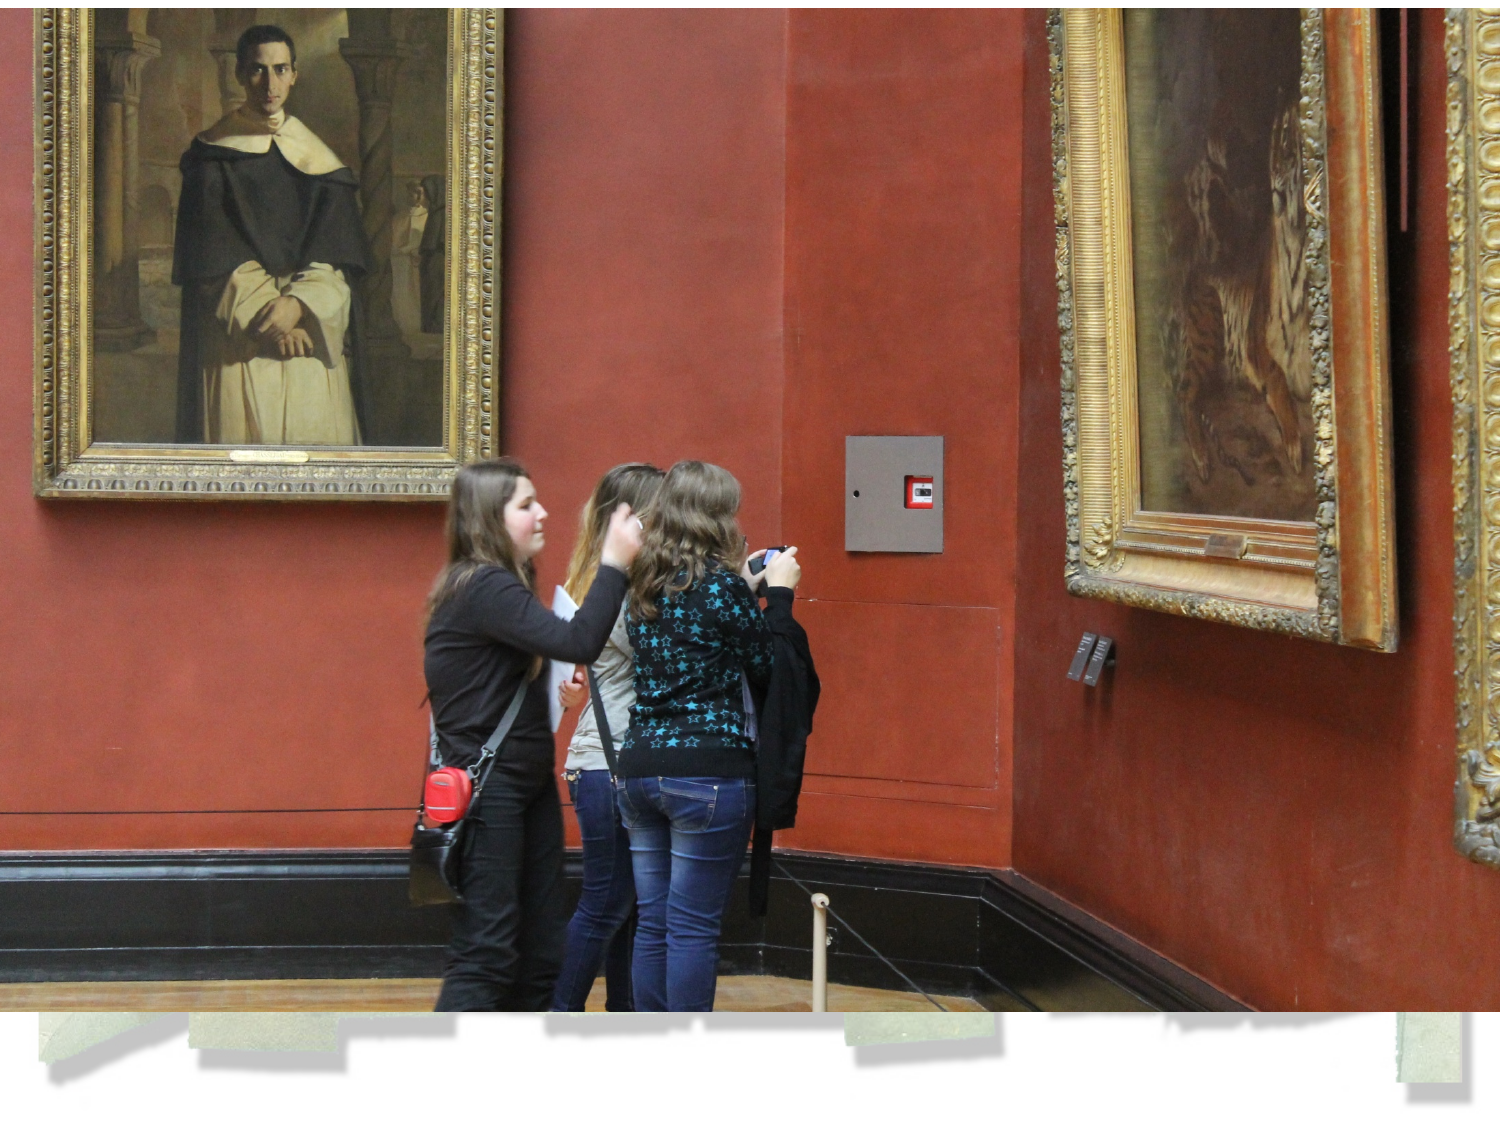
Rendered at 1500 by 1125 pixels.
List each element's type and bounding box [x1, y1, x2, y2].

list [0, 8, 1500, 1012]
